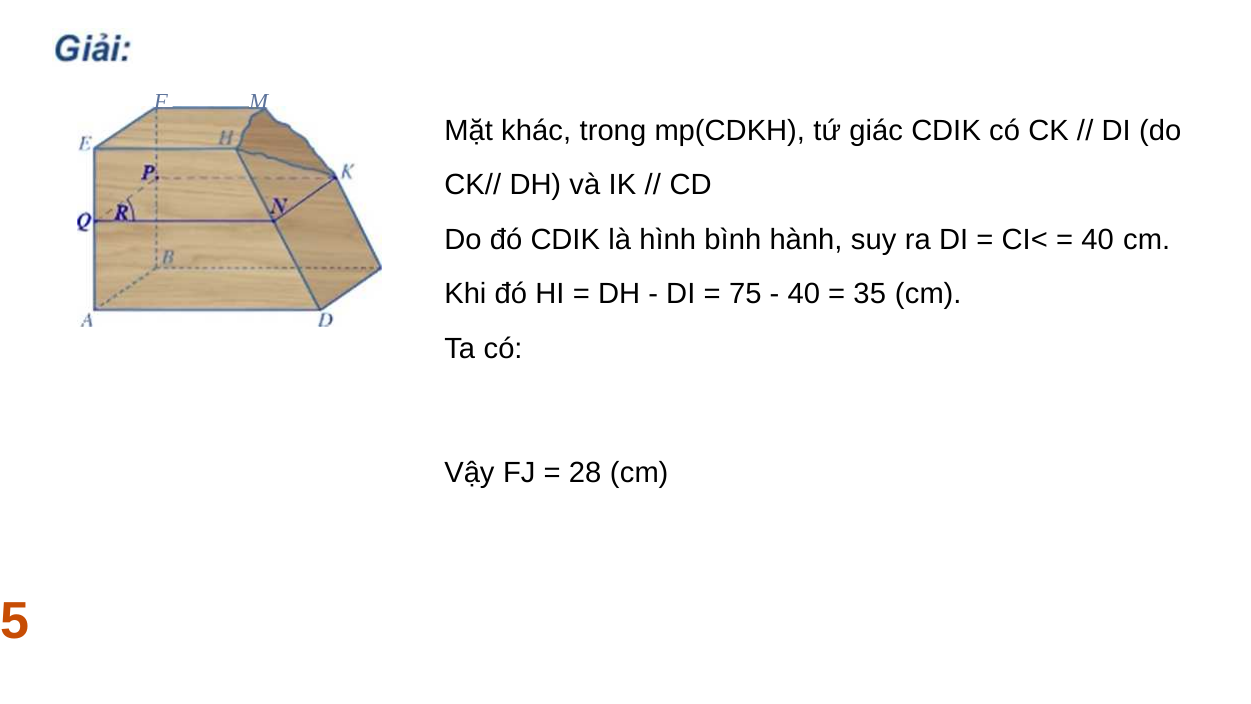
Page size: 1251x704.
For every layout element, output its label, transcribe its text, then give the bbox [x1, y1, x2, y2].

text_box M [249, 86, 272, 104]
text_box 5 [0, 586, 28, 632]
picture [77, 105, 382, 327]
text_box F [153, 86, 173, 104]
text_box Mặt khác, trong mp(CDKH), tứ giác CDIK có CK // DI (do CK// DH) và IK // CD Do đó CDIK là hình bình hành, suy ra DI = CI< = 40 cm. Khi đó HI = DH - DI = 75 - 40 = 35 (cm). Ta có: Vậy FJ = 28 (cm) [444, 91, 1205, 491]
picture [51, 28, 136, 67]
